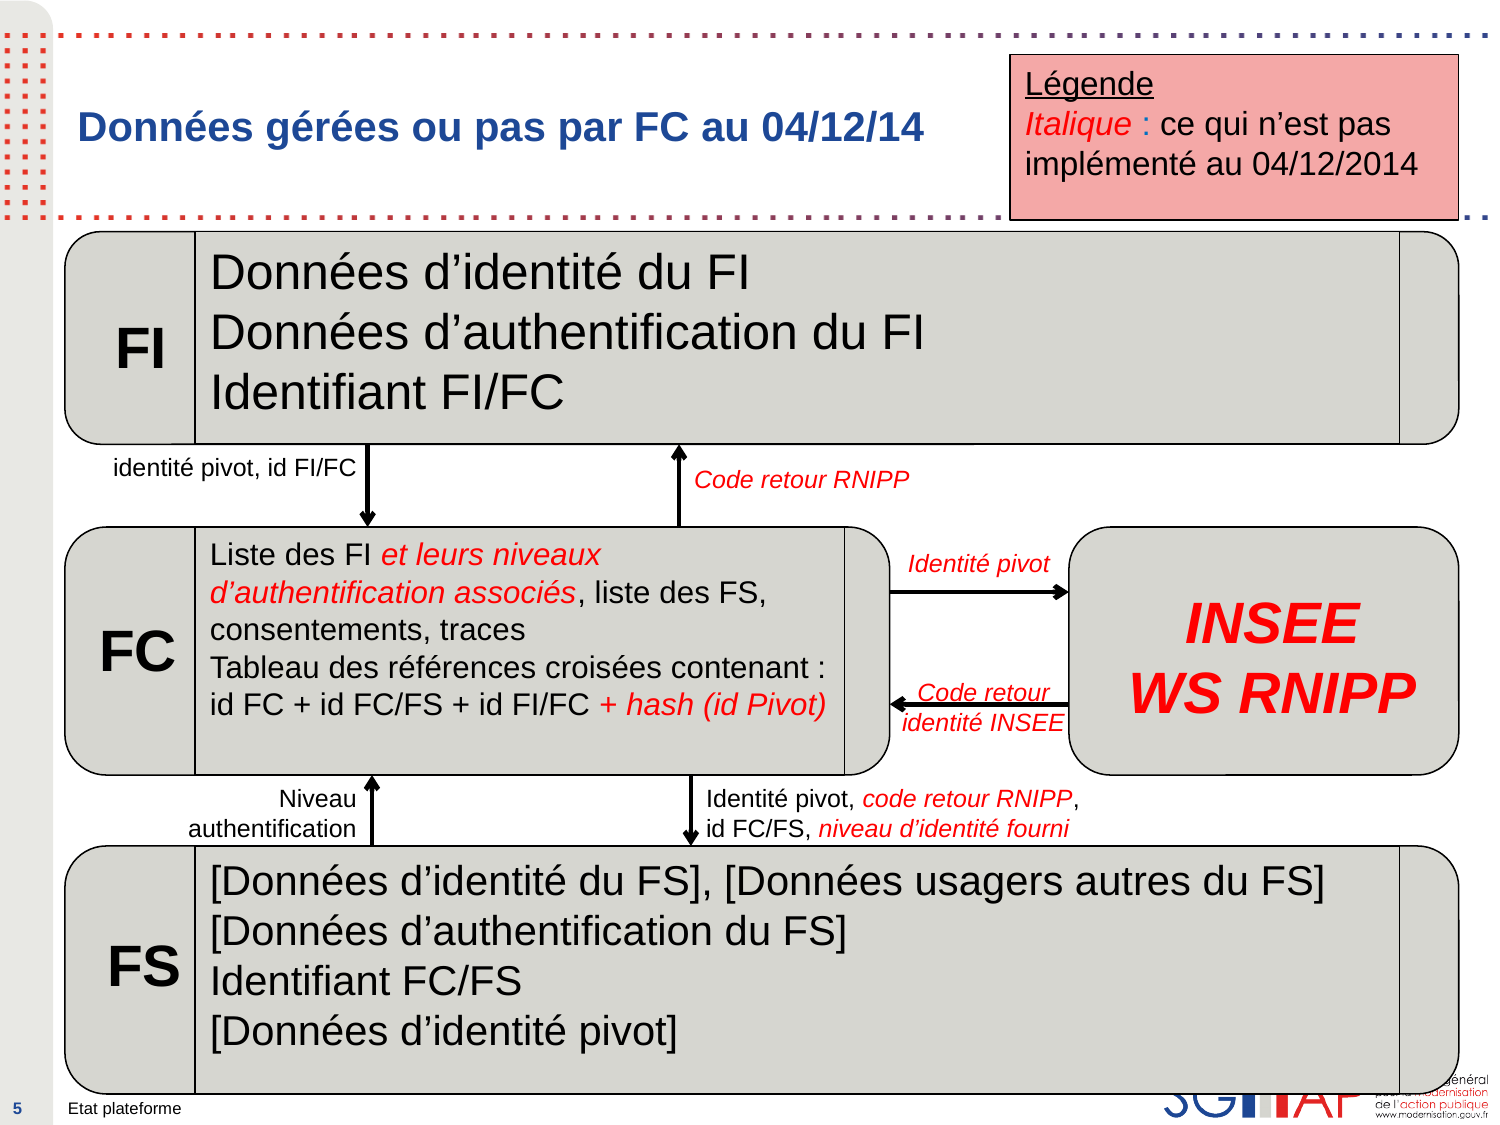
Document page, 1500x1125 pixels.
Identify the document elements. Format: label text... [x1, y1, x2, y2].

picture [1164, 1074, 1488, 1119]
text_box Code retour identité INSEE [879, 668, 1088, 716]
text_box [64, 845, 194, 1094]
text_box identité pivot, id FI/FC [0, 444, 367, 492]
text_box Légende Italique : ce qui n’est pas implémenté au 04/12/2014 [1009, 54, 1459, 220]
text_box FS [92, 920, 194, 1004]
title Données gérées ou pas par FC au 04/12/14 [62, 50, 1483, 200]
text_box Identité pivot, code retour RNIPP, id FC/FS, niveau d’identité fourni [693, 775, 1140, 823]
text_box Identité pivot [889, 539, 1069, 588]
text_box FI [100, 302, 183, 386]
text_box [1400, 845, 1459, 1094]
text_box [845, 527, 890, 775]
text_box [1068, 527, 1459, 776]
text_box INSEE WS RNIPP [1097, 578, 1447, 689]
text_box Code retour RNIPP [684, 456, 1069, 504]
text_box [64, 527, 371, 776]
text_box [Données d’identité du FS], [Données usagers autres du FS] [Données d’authentification du FS] Identifiant FC/FS [Données d’identité pivot] [194, 845, 1400, 1094]
text_box [64, 231, 194, 444]
text_box Liste des FI et leurs niveaux d’authentification associés, liste des FS, consentements, traces Tableau des références croisées contenant : id FC + id FC/FS + id FI/FC + hash (id Pivot) [194, 527, 845, 775]
picture [0, 33, 1500, 220]
text_box FC [84, 605, 194, 689]
text_box Données d’identité du FI Données d’authentification du FI Identifiant FI/FC [194, 231, 1400, 445]
text_box Niveau authentification souhaité [88, 775, 370, 823]
text_box [1400, 231, 1459, 445]
